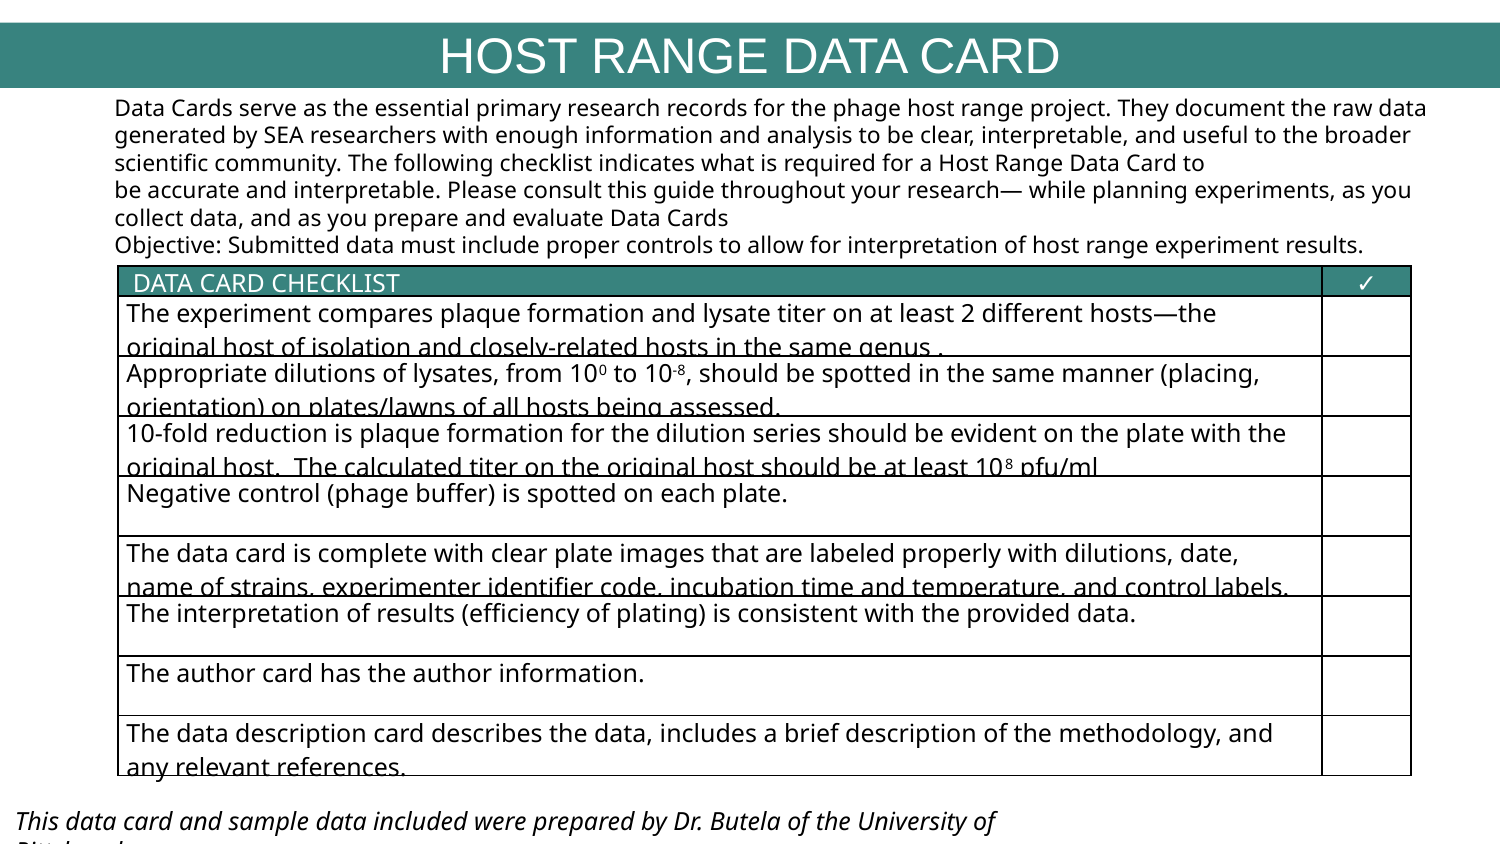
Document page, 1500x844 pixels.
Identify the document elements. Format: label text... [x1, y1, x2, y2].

table_cell [1323, 477, 1410, 535]
text_box This data card and sample data included were prepared by Dr. Butela of the University of Pittsburgh [0, 798, 1059, 844]
text_box HOST RANGE DATA CARD [0, 22, 1500, 88]
table_cell The data card is complete with clear plate images that are labeled properly with dilutions, date, name of strains, experimenter identifier code, incubation time and temperature, and control labels. [119, 537, 1321, 595]
table_cell [1323, 357, 1410, 415]
table_cell Negative control (phage buffer) is spotted on each plate. [119, 477, 1321, 535]
table_cell [1323, 716, 1410, 775]
table_cell The author card has the author information. [119, 657, 1321, 715]
table_cell [1323, 537, 1410, 595]
table_cell [1323, 297, 1410, 355]
text_box Data Cards serve as the essential primary research records for the phage host range project. They document the raw data generated by SEA researchers with enough information and analysis to be clear, interpretable, and useful to the broader scientific community. The following checklist indicates what is required for a Host Range Data Card to be accurate and interpretable. Please consult this guide throughout your research— while planning experiments, as you collect data, and as you prepare and evaluate Data Cards [103, 88, 1450, 224]
table_header DATA CARD CHECKLIST [119, 267, 1321, 295]
table_cell [1323, 657, 1410, 715]
table_cell The data description card describes the data, includes a brief description of the methodology, and any relevant references. [119, 716, 1321, 775]
table_cell [1323, 597, 1410, 655]
table_header ✓ [1323, 267, 1410, 295]
table_cell The interpretation of results (efficiency of plating) is consistent with the provided data. [119, 597, 1321, 655]
table_cell The experiment compares plaque formation and lysate titer on at least 2 different hosts—the original host of isolation and closely-related hosts in the same genus . [119, 297, 1321, 355]
text_box Objective: Submitted data must include proper controls to allow for interpretation of host range experiment results. [103, 224, 1450, 401]
table_cell [1323, 417, 1410, 475]
table_cell Appropriate dilutions of lysates, from 100 to 10-8, should be spotted in the same manner (placing, orientation) on plates/lawns of all hosts being assessed. [119, 357, 1321, 415]
table_cell 10-fold reduction is plaque formation for the dilution series should be evident on the plate with the original host. The calculated titer on the original host should be at least 108 pfu/ml [119, 417, 1321, 475]
